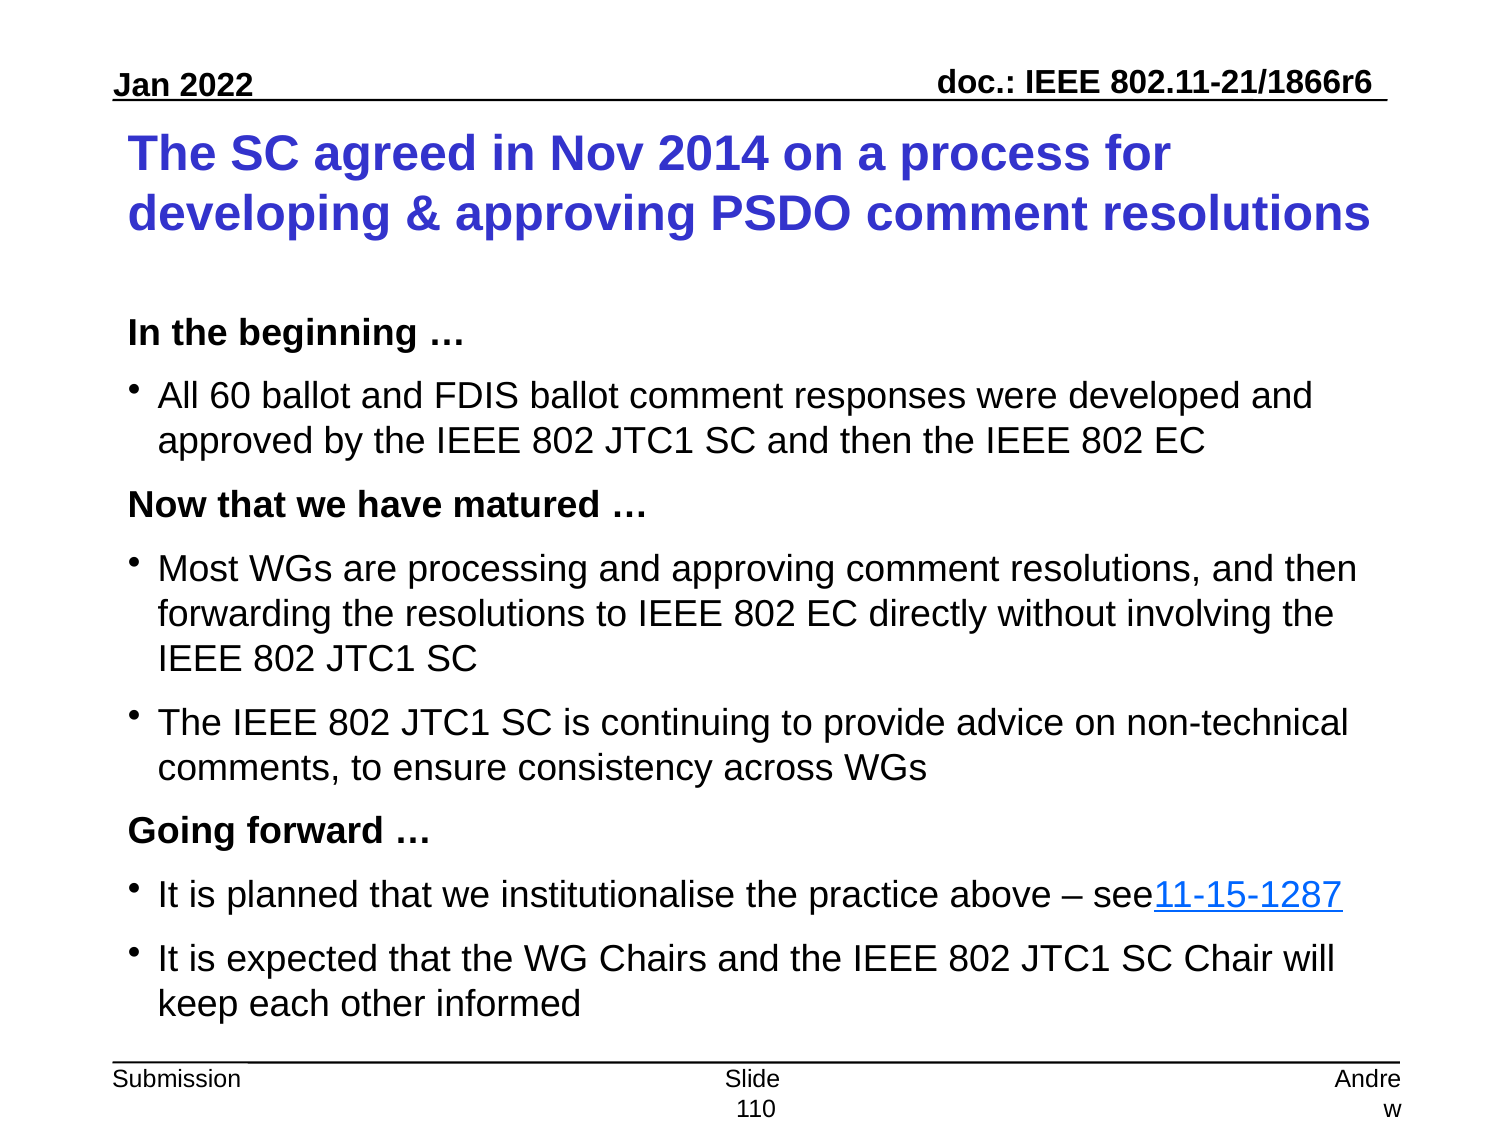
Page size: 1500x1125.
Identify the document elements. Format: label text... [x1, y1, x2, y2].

footer Andrew Myles, Cisco [1320, 1061, 1402, 1093]
title The SC agreed in Nov 2014 on a process for developing & approving PSDO comment resolutions [112, 112, 1388, 288]
list In the beginning … All 60 ballot and FDIS ballot comment responses were developed and approved by the IEEE 802 JTC1 SC and then the IEEE 802 EC Now that we have matured … Most WGs are processing and approving comment resolutions, and then forwarding the resolutions to IEEE 802 EC directly without involving the IEEE 802 JTC1 SC The IEEE 802 JTC1 SC is continuing to provide advice on non-technical comments, to ensure consistency across WGs Going forward … It is planned that we institutionalise the practice above – see11-15-1287 It is expected that the WG Chairs and the IEEE 802 JTC1 SC Chair will keep each other informed [112, 299, 1388, 975]
slide_number Slide 110 [709, 1061, 803, 1093]
